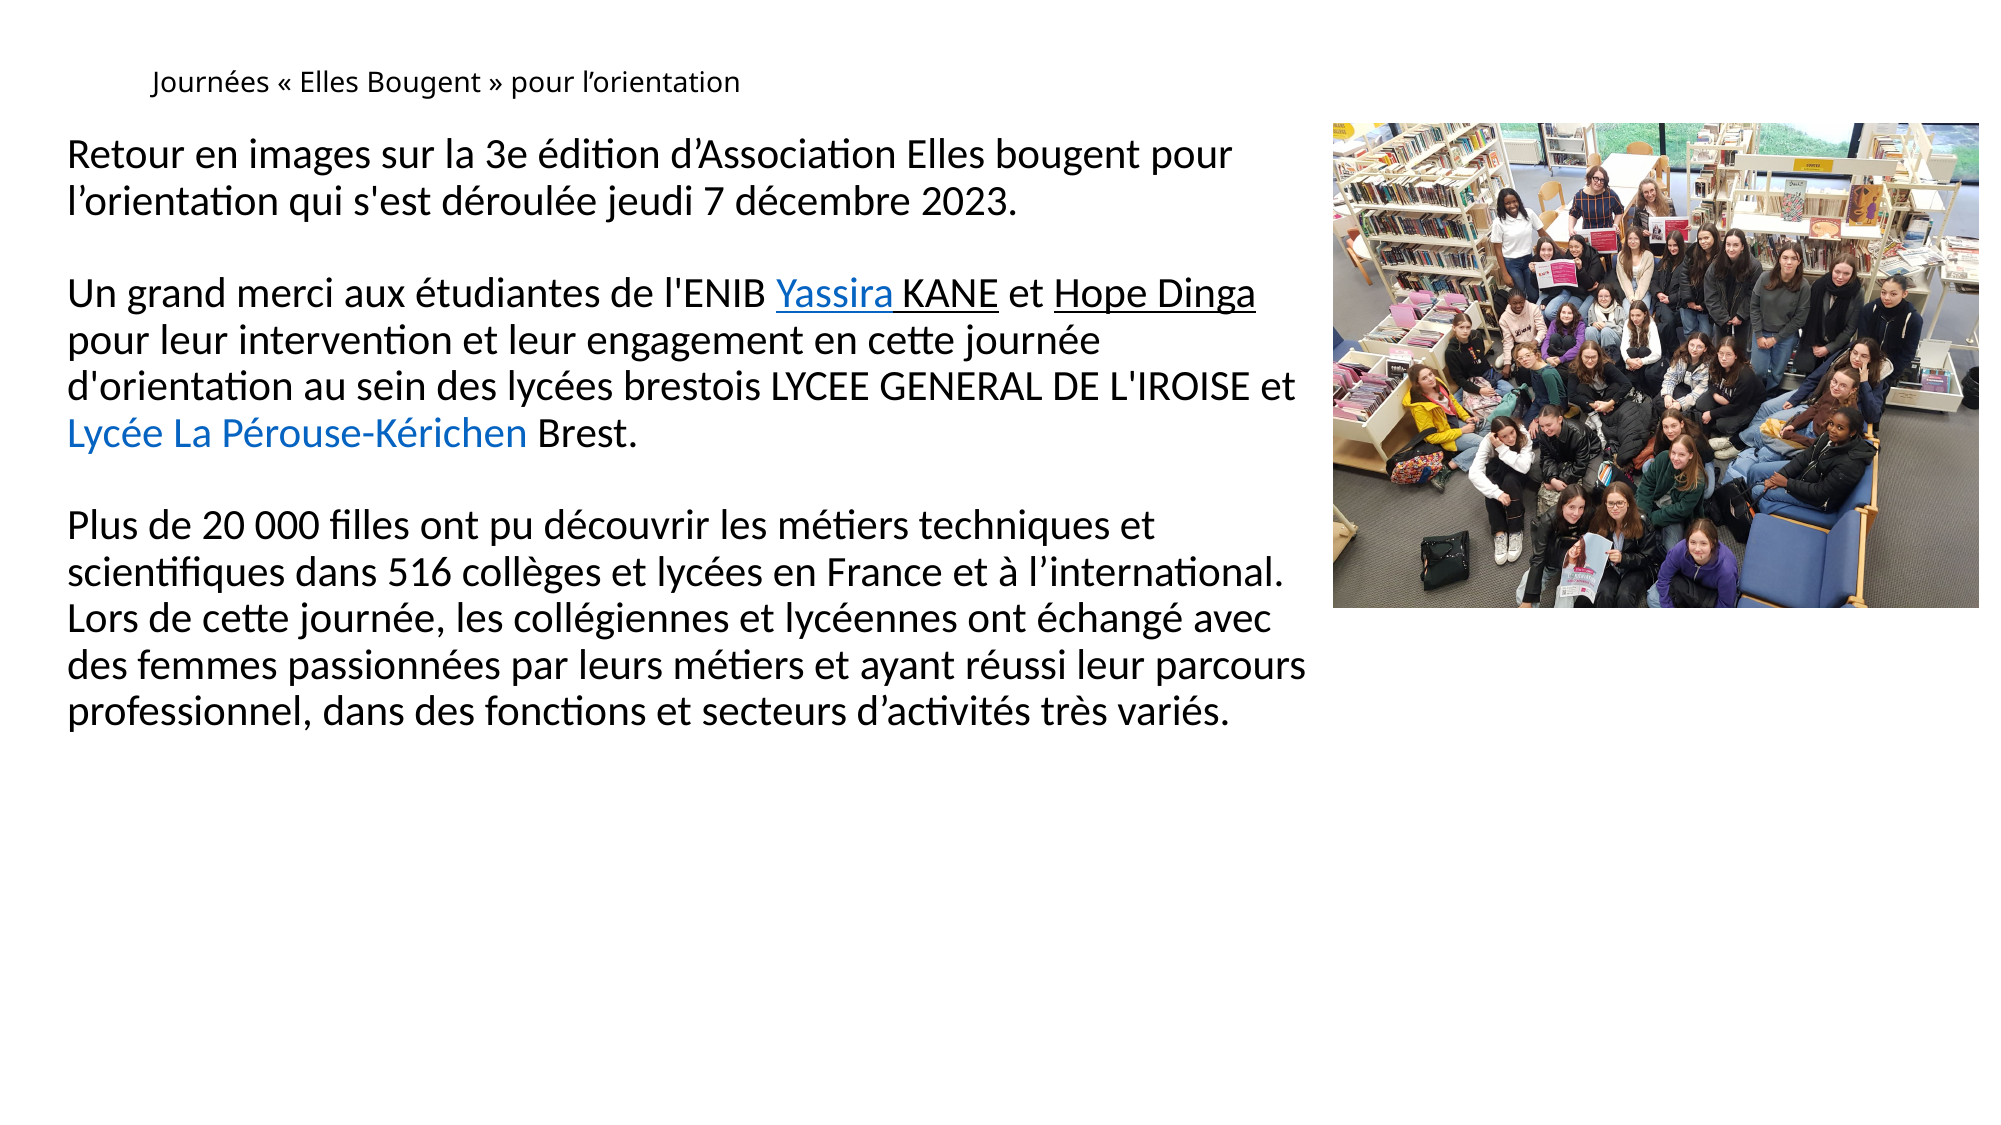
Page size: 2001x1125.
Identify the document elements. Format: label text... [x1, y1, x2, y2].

picture [1333, 123, 1979, 608]
title Journées « Elles Bougent » pour l’orientation [137, 59, 1863, 123]
list Retour en images sur la 3e édition d’Association Elles bougent pour l’orientation qui s'est déroulée jeudi 7 décembre 2023. Un grand merci aux étudiantes de l'ENIB Yassira KANE et Hope Dinga pour leur intervention et leur engagement en cette journée d'orientation au sein des lycées brestois LYCEE GENERAL DE L'IROISE et Lycée La Pérouse-Kérichen Brest. Plus de 20 000 filles ont pu découvrir les métiers techniques et scientifiques dans 516 collèges et lycées en France et à l’international. Lors de cette journée, les collégiennes et lycéennes ont échangé avec des femmes passionnées par leurs métiers et ayant réussi leur parcours professionnel, dans des fonctions et secteurs d’activités très variés. [52, 123, 1334, 838]
